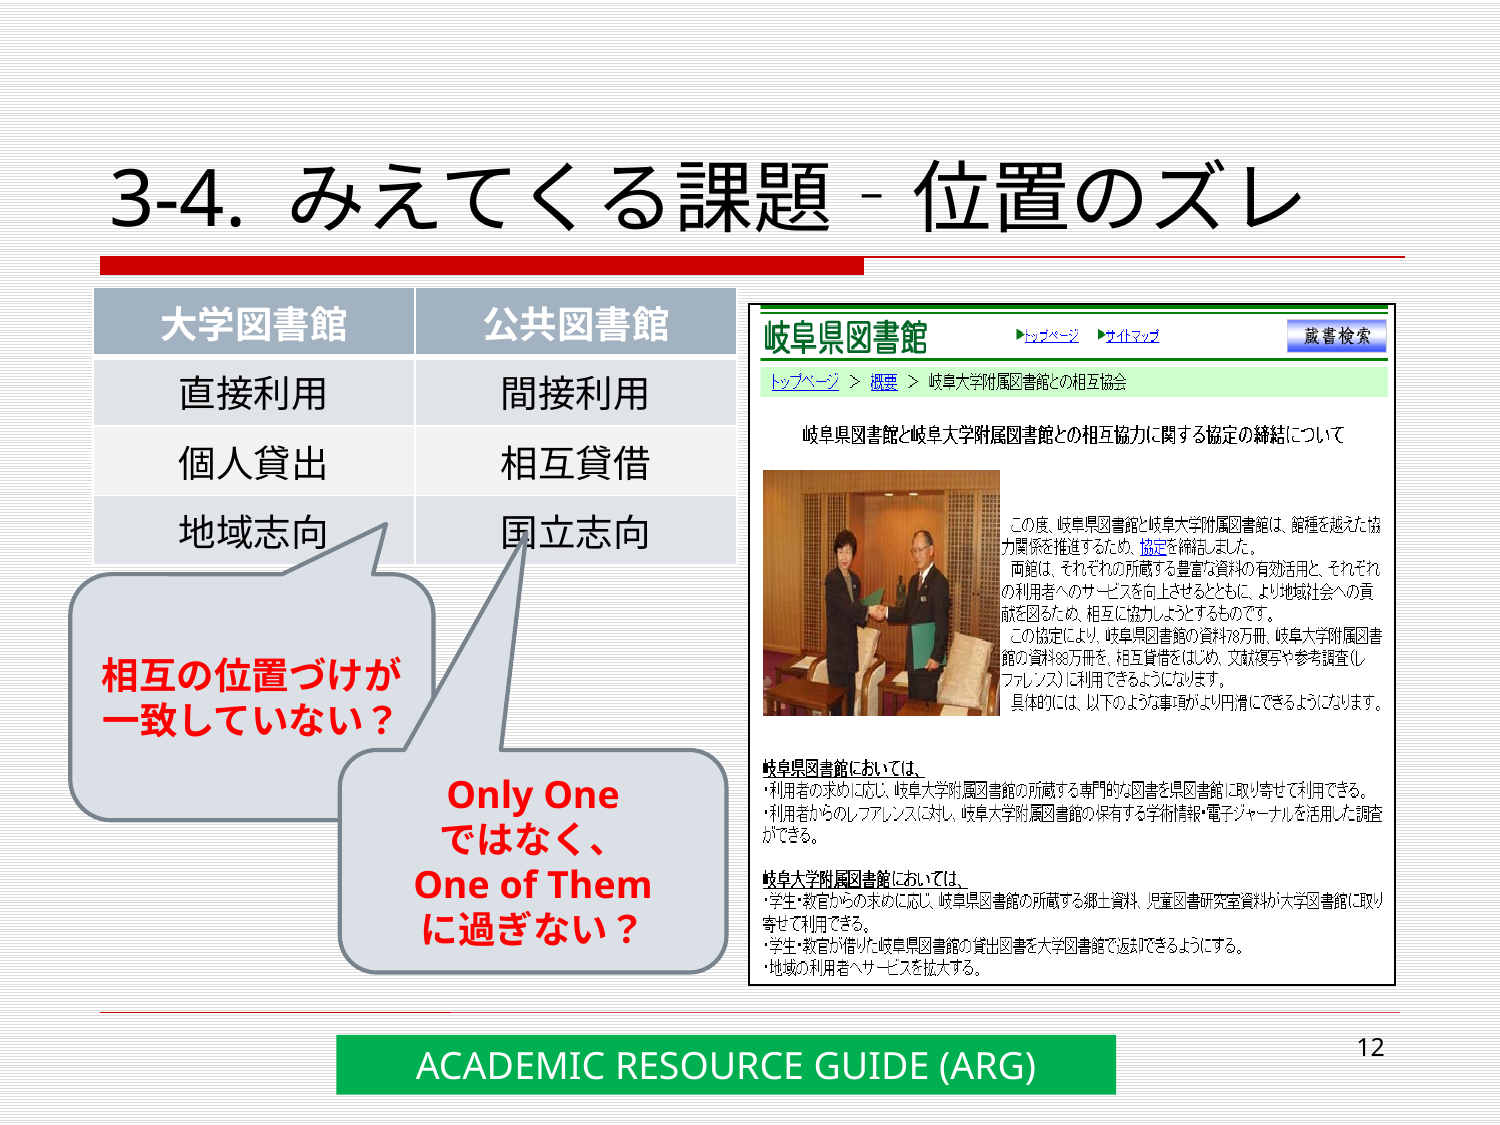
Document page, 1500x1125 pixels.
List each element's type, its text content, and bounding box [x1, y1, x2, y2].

table_header 大学図書館 [94, 288, 414, 354]
table_header 公共図書館 [416, 288, 736, 354]
table_cell 国立志向 [416, 496, 736, 564]
table_cell 相互貸借 [416, 427, 736, 495]
table_cell 個人貸出 [94, 427, 414, 495]
text_box Only One ではなく、 One of Them に過ぎない？ [337, 530, 729, 975]
table_cell 直接利用 [94, 360, 414, 425]
table_cell 地域志向 [94, 496, 414, 564]
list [749, 304, 1395, 985]
slide_number 12 [1074, 1024, 1401, 1103]
text_box ACADEMIC RESOURCE GUIDE (ARG) [336, 1034, 1117, 1095]
table_cell 間接利用 [416, 360, 736, 425]
title 3-4. みえてくる課題‐位置のズレ [93, 49, 1407, 250]
text_box 相互の位置づけが一致していない？ [68, 522, 436, 823]
